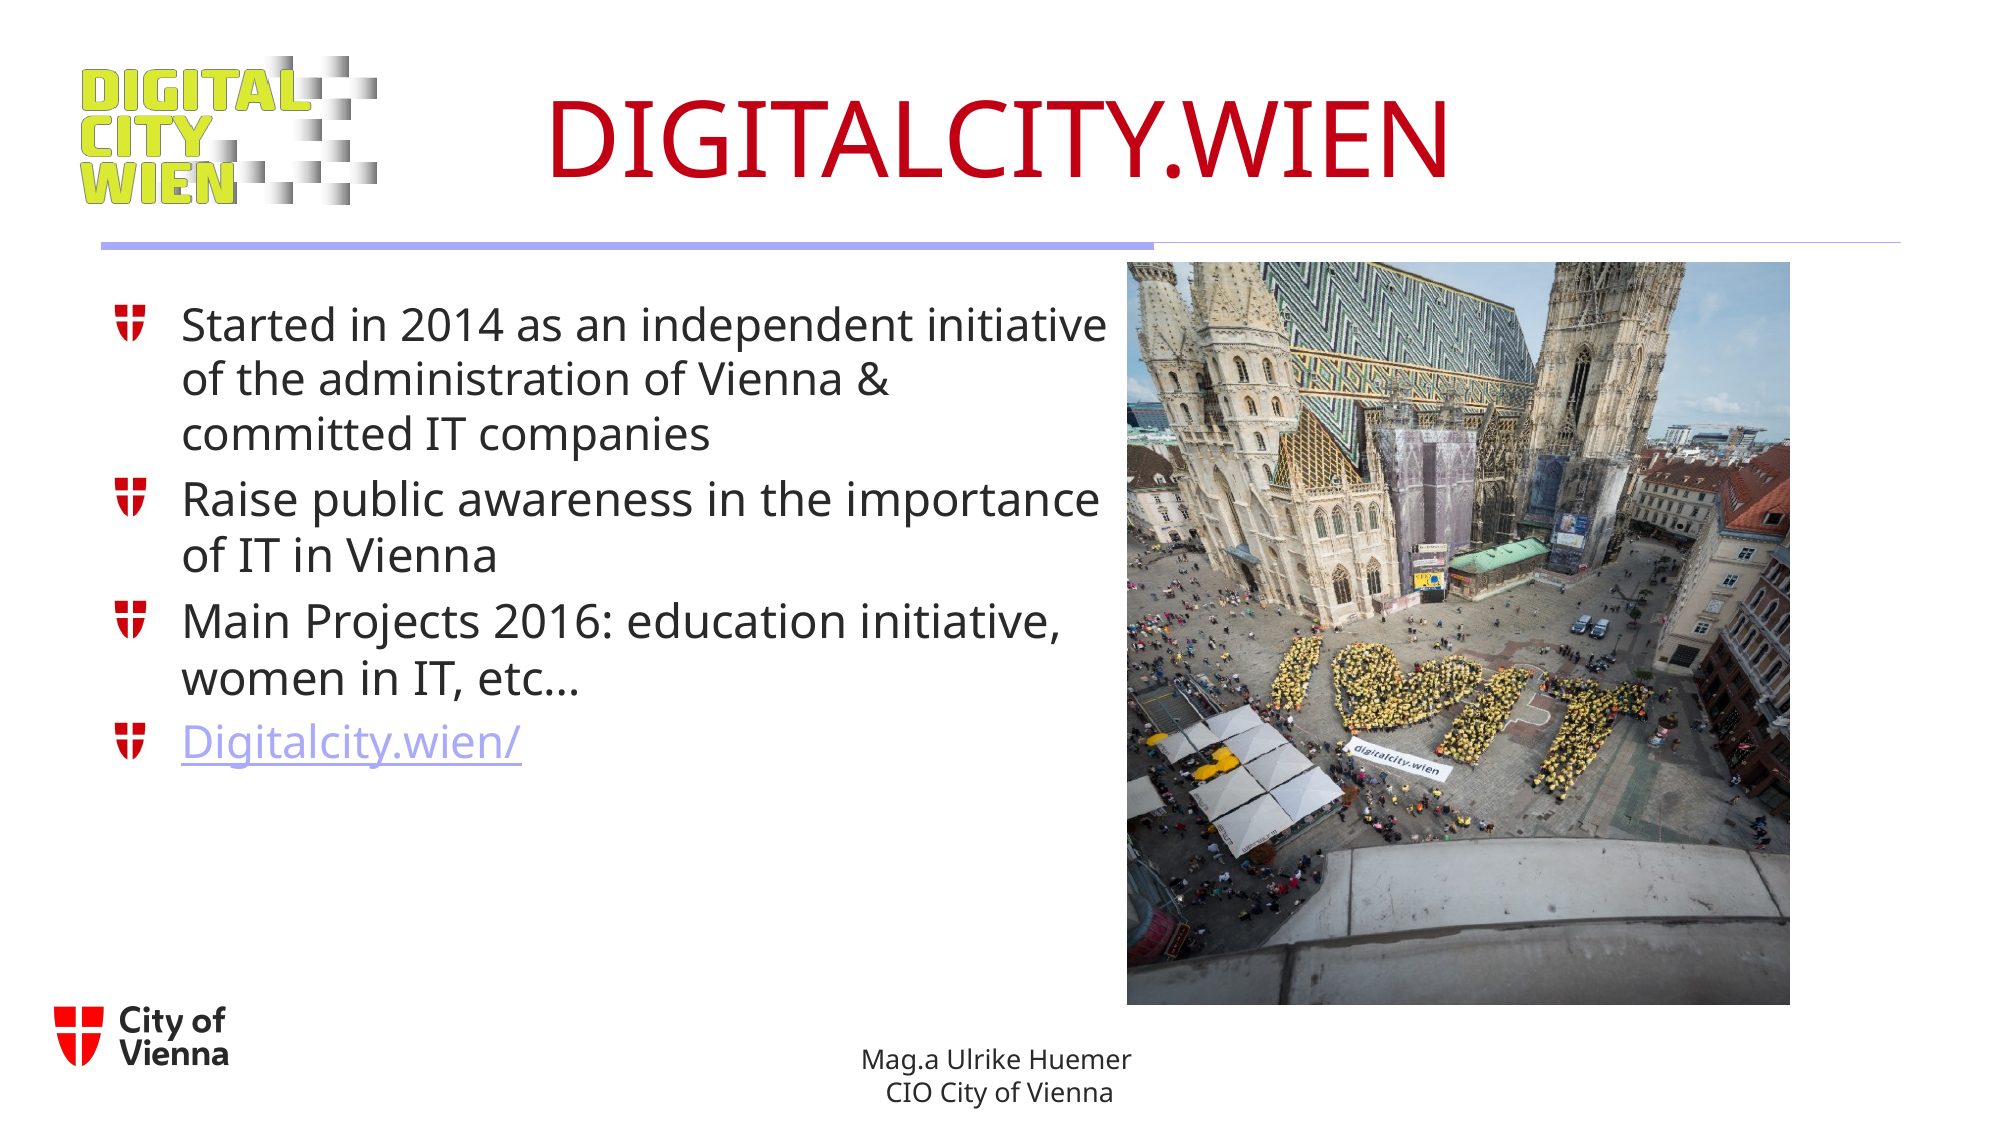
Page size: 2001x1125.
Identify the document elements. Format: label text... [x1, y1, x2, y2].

text_box Started in 2014 as an independent initiative of the administration of Vienna & committed IT companies Raise public awareness in the importance of IT in Vienna Main Projects 2016: education initiative, women in IT, etc… Digitalcity.wien/ [93, 262, 1127, 783]
picture [113, 476, 148, 518]
picture [54, 1006, 231, 1066]
title DigitalCity.Wien [421, 54, 1945, 231]
picture [113, 599, 148, 640]
picture [113, 721, 147, 761]
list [1127, 262, 1790, 1006]
picture [113, 303, 147, 343]
picture [39, 26, 421, 243]
footer Mag.a Ulrike Huemer CIO City of Vienna [683, 1042, 1317, 1103]
